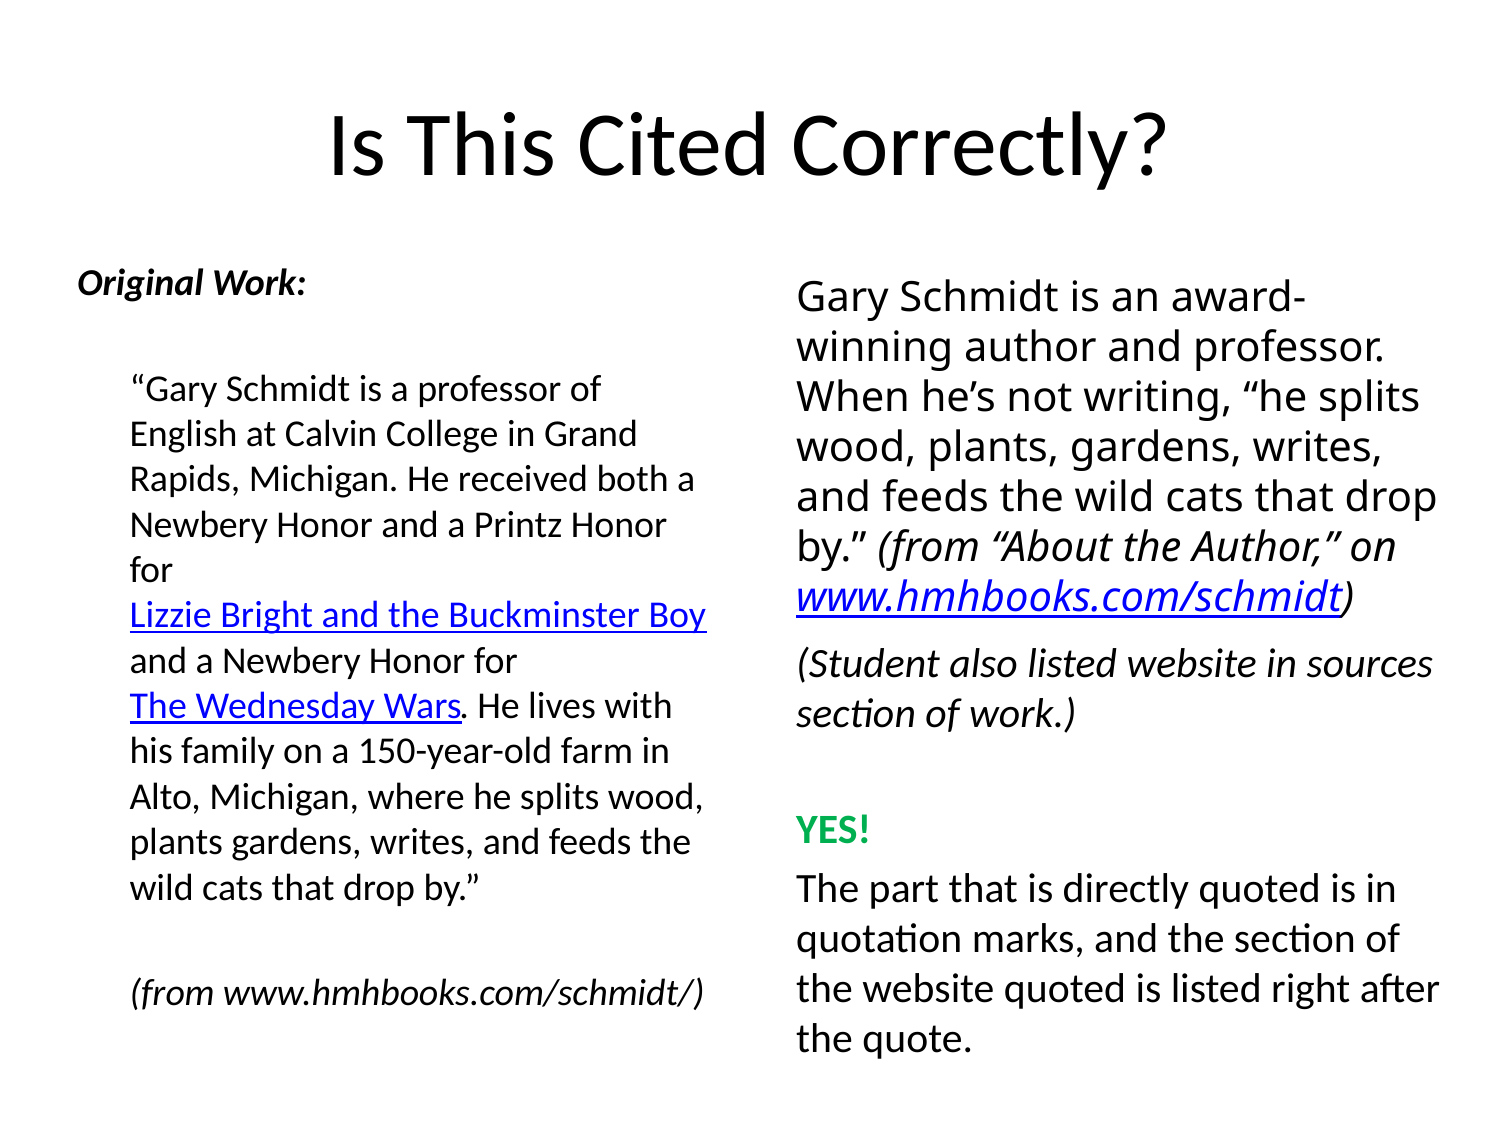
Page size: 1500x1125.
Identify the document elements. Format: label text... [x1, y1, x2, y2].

title Is This Cited Correctly? [75, 45, 1425, 233]
list Original Work: “Gary Schmidt is a professor of English at Calvin College in Grand Rapids, Michigan. He received both a Newbery Honor and a Printz Honor for Lizzie Bright and the Buckminster Boy and a Newbery Honor for The Wednesday Wars. He lives with his family on a 150-year-old farm in Alto, Michigan, where he splits wood, plants gardens, writes, and feeds the wild cats that drop by.” (from www.hmhbooks.com/schmidt/) [62, 249, 725, 1063]
list Gary Schmidt is an award-winning author and professor. When he’s not writing, “he splits wood, plants, gardens, writes, and feeds the wild cats that drop by.” (from “About the Author,” on www.hmhbooks.com/schmidt) (Student also listed website in sources section of work.) YES! The part that is directly quoted is in quotation marks, and the section of the website quoted is listed right after the quote. [725, 262, 1463, 1005]
